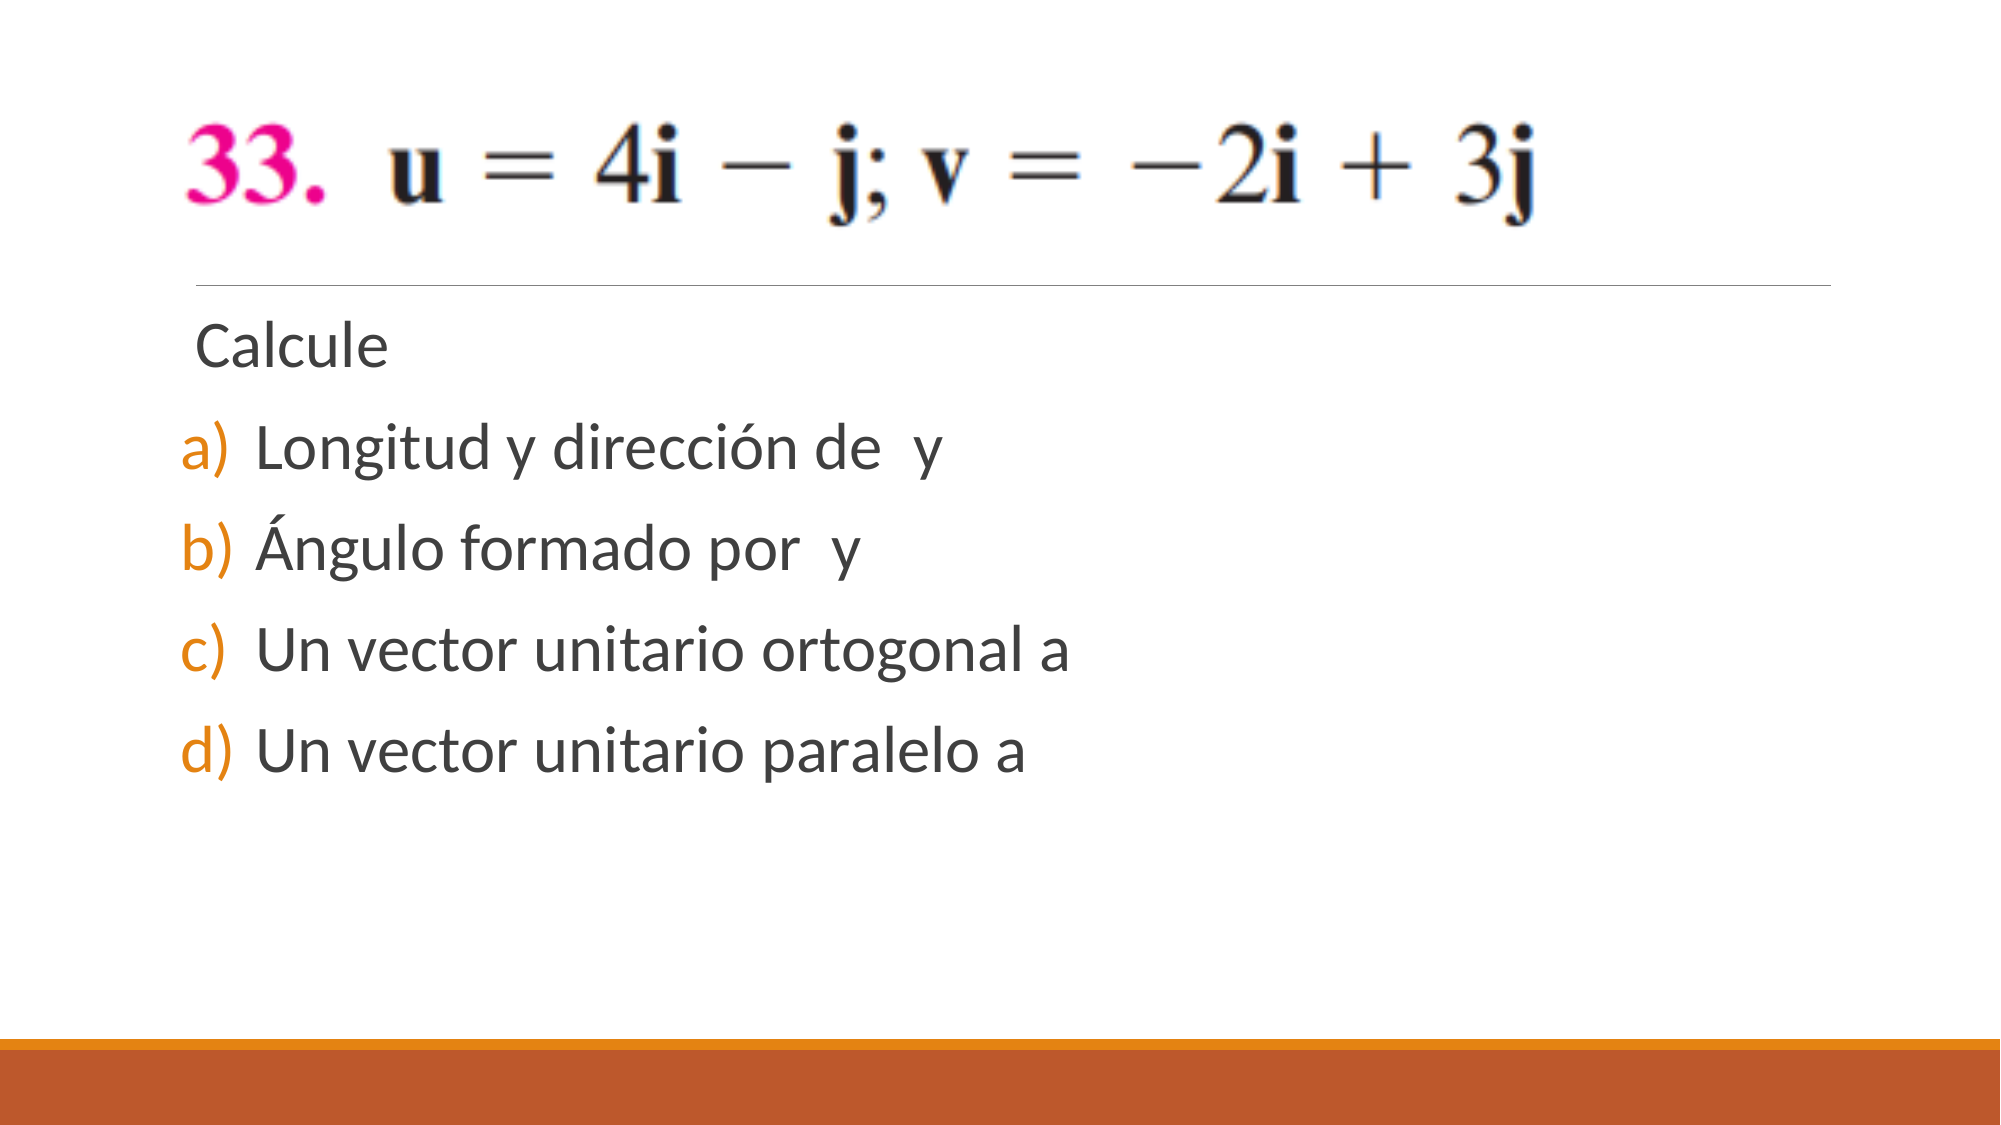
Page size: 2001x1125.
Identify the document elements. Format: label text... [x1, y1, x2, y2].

title Calcule [180, 47, 1830, 285]
picture [179, 55, 1593, 277]
